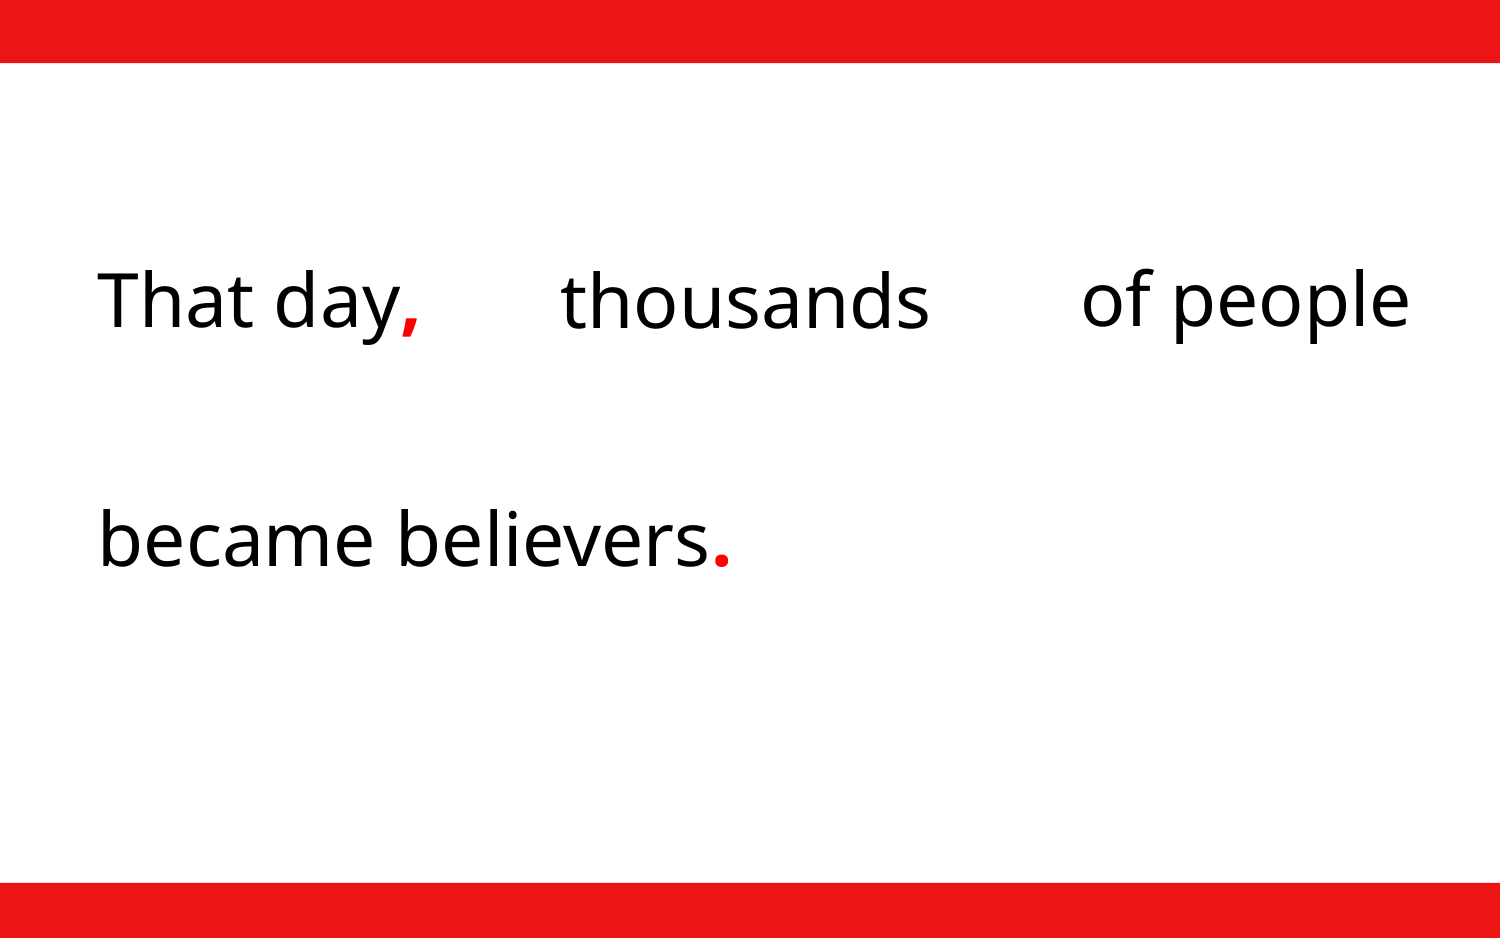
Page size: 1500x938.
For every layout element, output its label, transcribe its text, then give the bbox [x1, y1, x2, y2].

text_box of people [1064, 198, 1500, 362]
text_box [0, 0, 1500, 64]
text_box thousands [545, 201, 1003, 358]
text_box [0, 882, 1500, 938]
list That day, [82, 199, 587, 396]
text_box became believers. [82, 439, 1035, 609]
